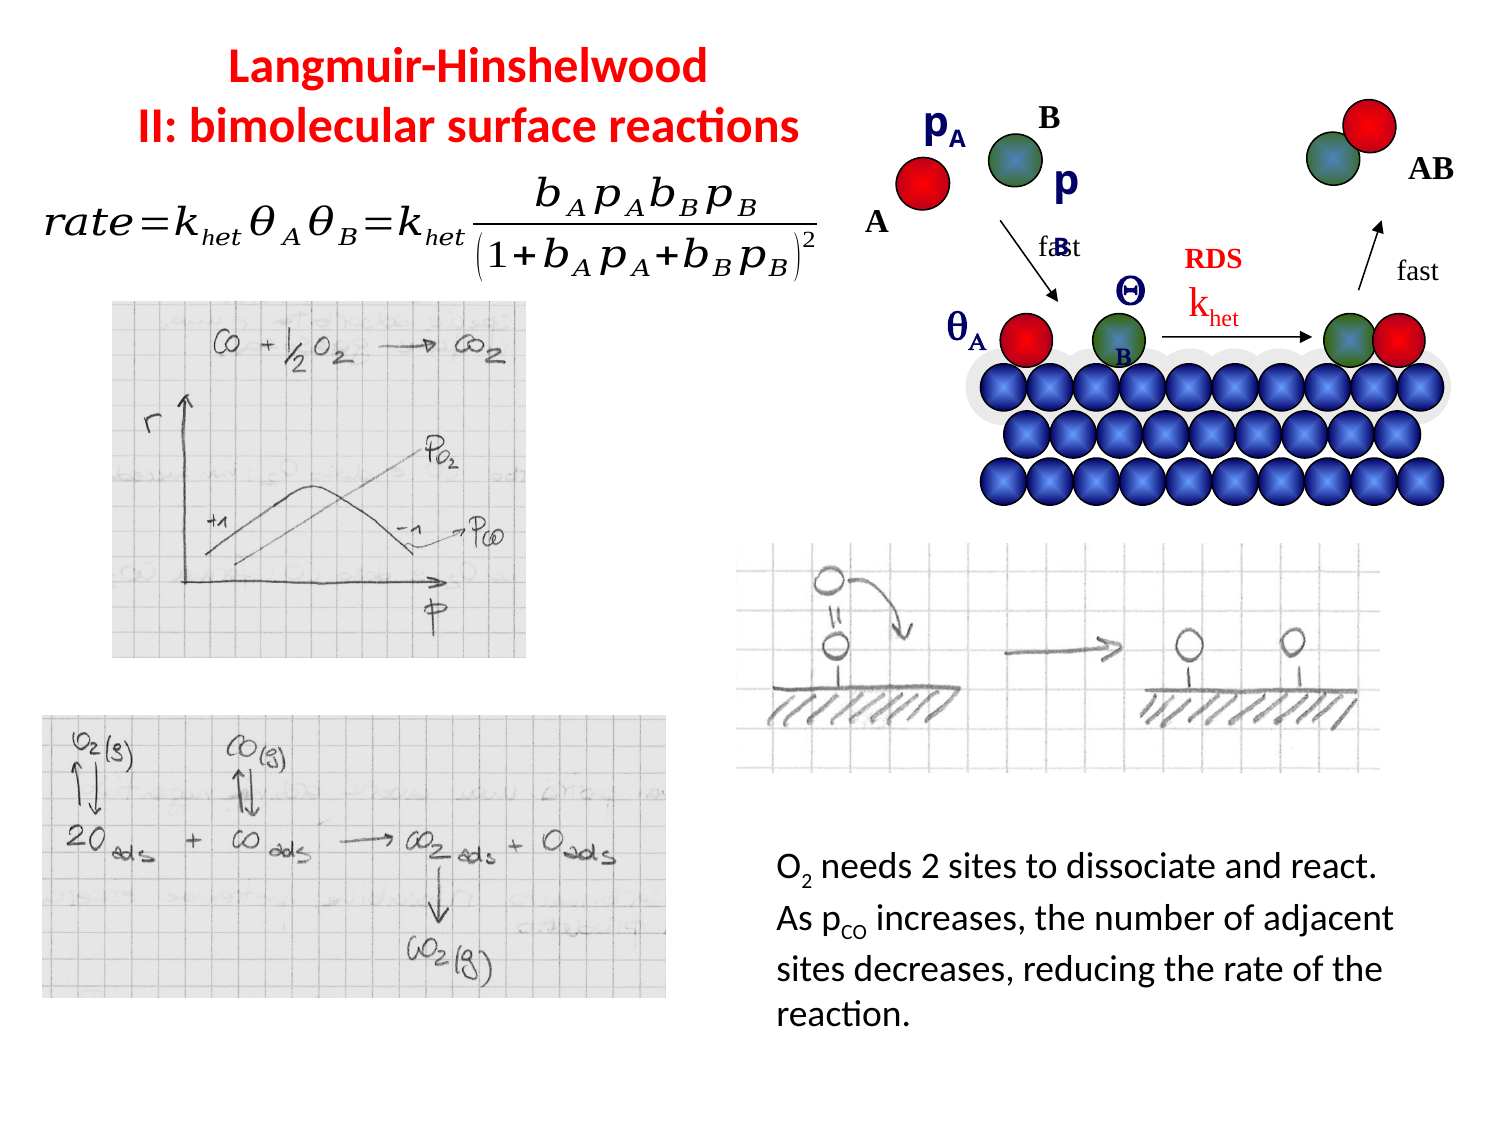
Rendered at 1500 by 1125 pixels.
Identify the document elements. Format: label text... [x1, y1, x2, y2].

picture [42, 715, 666, 998]
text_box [849, 87, 1470, 506]
text_box O2 needs 2 sites to dissociate and react. As pCO increases, the number of adjacent sites decreases, reducing the rate of the reaction. [761, 834, 1470, 1042]
picture [112, 301, 526, 658]
text_box Langmuir-Hinshelwood II: bimolecular surface reactions [24, 24, 913, 188]
picture [735, 542, 1381, 773]
